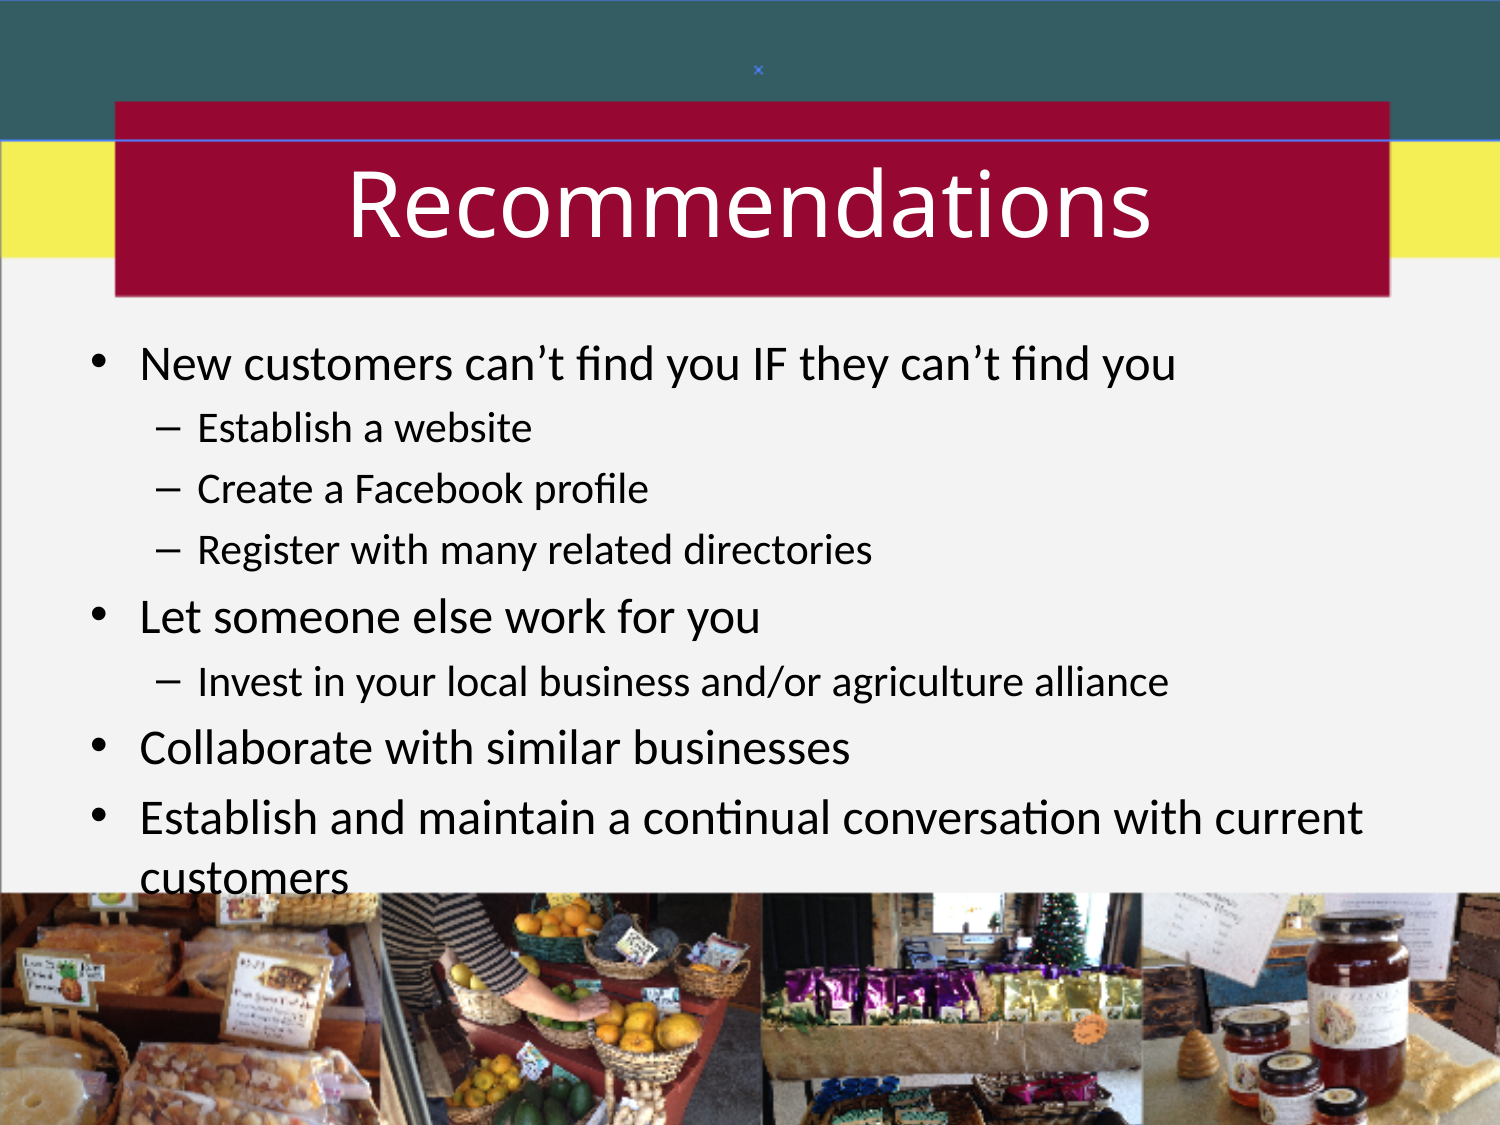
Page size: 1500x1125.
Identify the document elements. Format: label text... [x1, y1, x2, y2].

title Recommendations [75, 107, 1425, 295]
list New customers can’t find you IF they can’t find you Establish a website Create a Facebook profile Register with many related directories Let someone else work for you Invest in your local business and/or agriculture alliance Collaborate with similar businesses Establish and maintain a continual conversation with current customers [75, 322, 1425, 915]
picture [0, 0, 1500, 1125]
